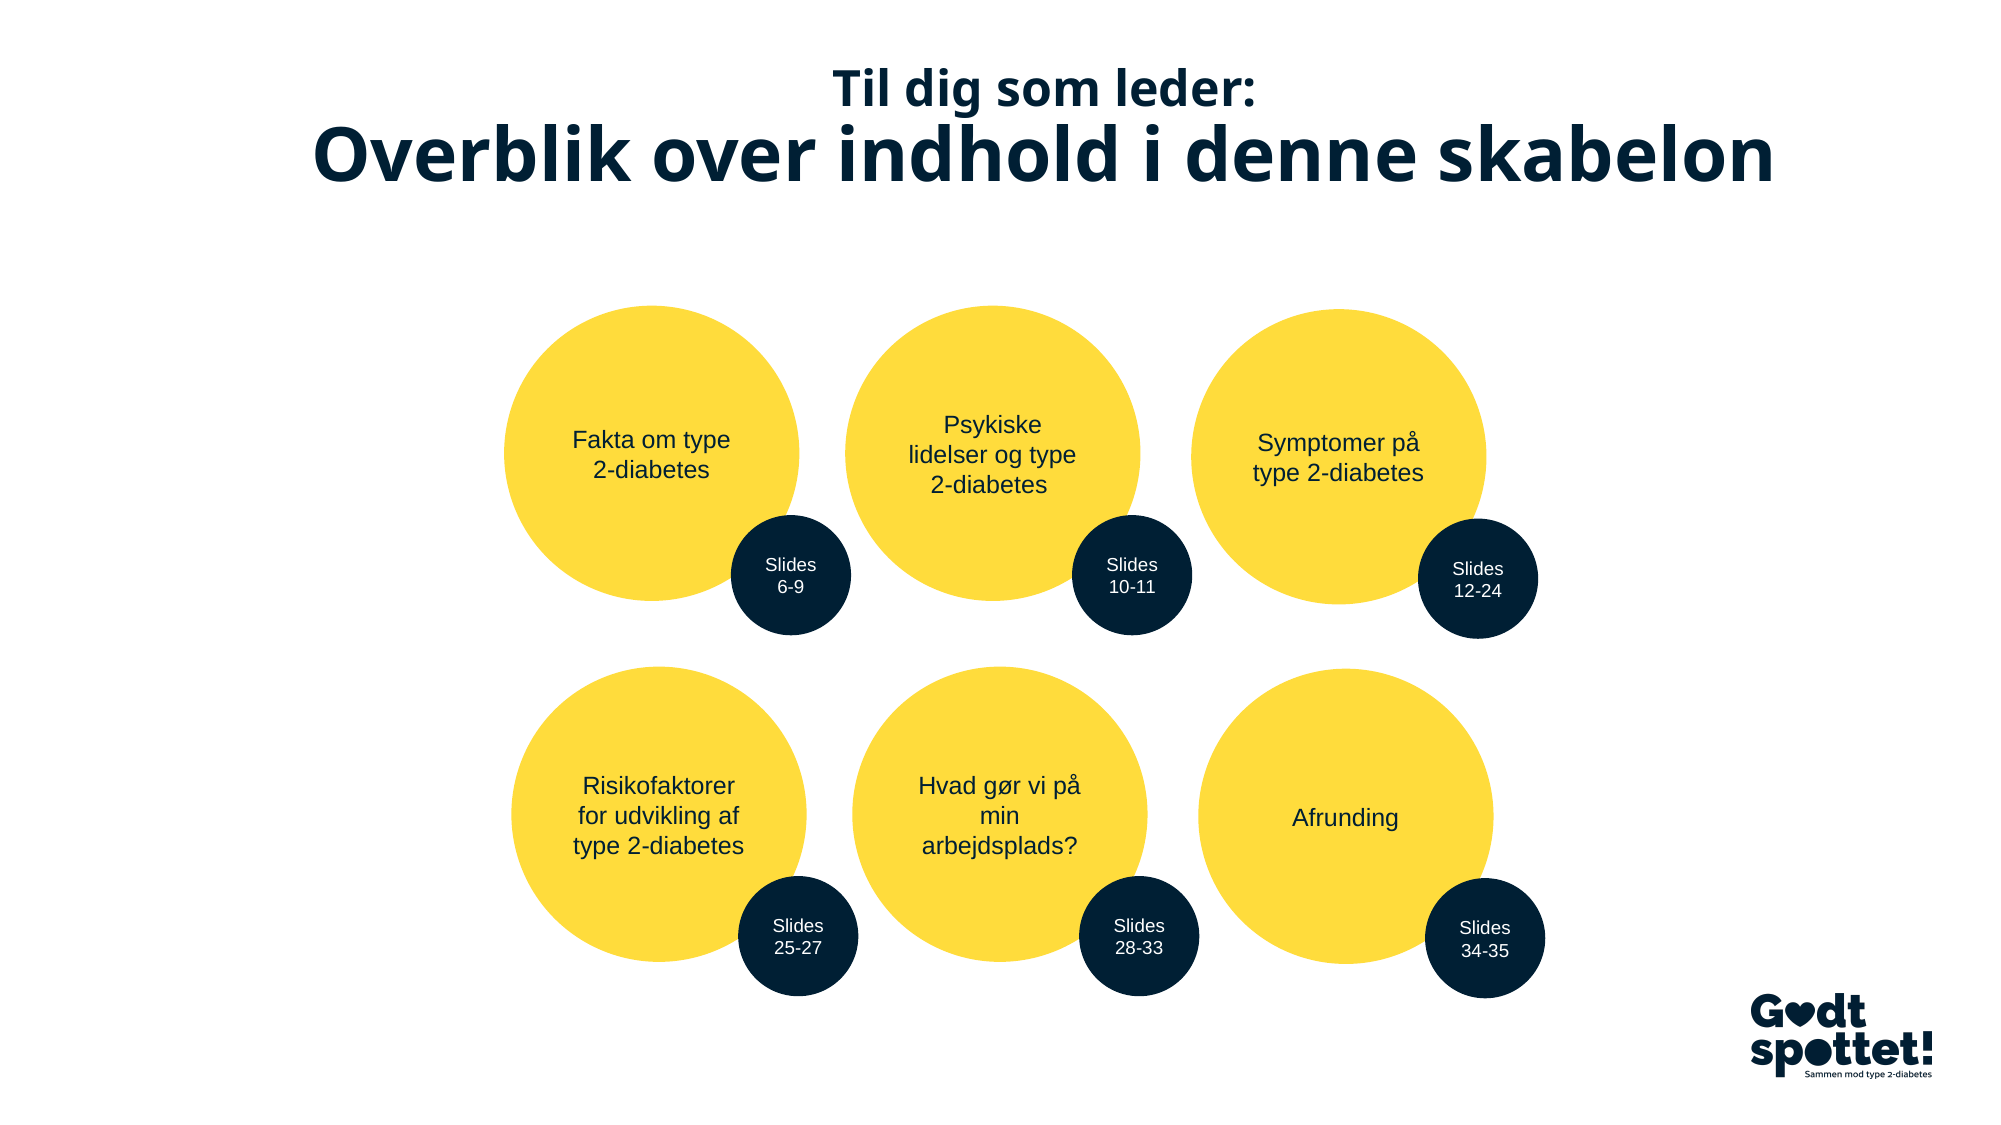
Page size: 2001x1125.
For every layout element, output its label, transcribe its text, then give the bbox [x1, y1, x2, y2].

text_box Afrunding [1197, 667, 1495, 965]
picture [1751, 993, 1932, 1079]
text_box Risikofaktorer for udvikling af type 2-diabetes [510, 665, 808, 963]
text_box Slides 6-9 [730, 515, 852, 636]
text_box Slides 28-33 [1079, 876, 1200, 997]
text_box Til dig som leder: Overblik over indhold i denne skabelon [182, 17, 1908, 243]
text_box Fakta om type 2-diabetes [503, 304, 801, 602]
text_box Slides 10-11 [1072, 515, 1193, 636]
text_box Slides 25-27 [738, 876, 859, 997]
text_box Psykiske lidelser og type 2-diabetes [844, 304, 1142, 602]
text_box Hvad gør vi på min arbejdsplads? [851, 665, 1149, 963]
text_box Slides 12-24 [1418, 518, 1539, 639]
text_box Symptomer på type 2-diabetes [1190, 308, 1488, 606]
text_box Slides 34-35 [1425, 878, 1546, 999]
